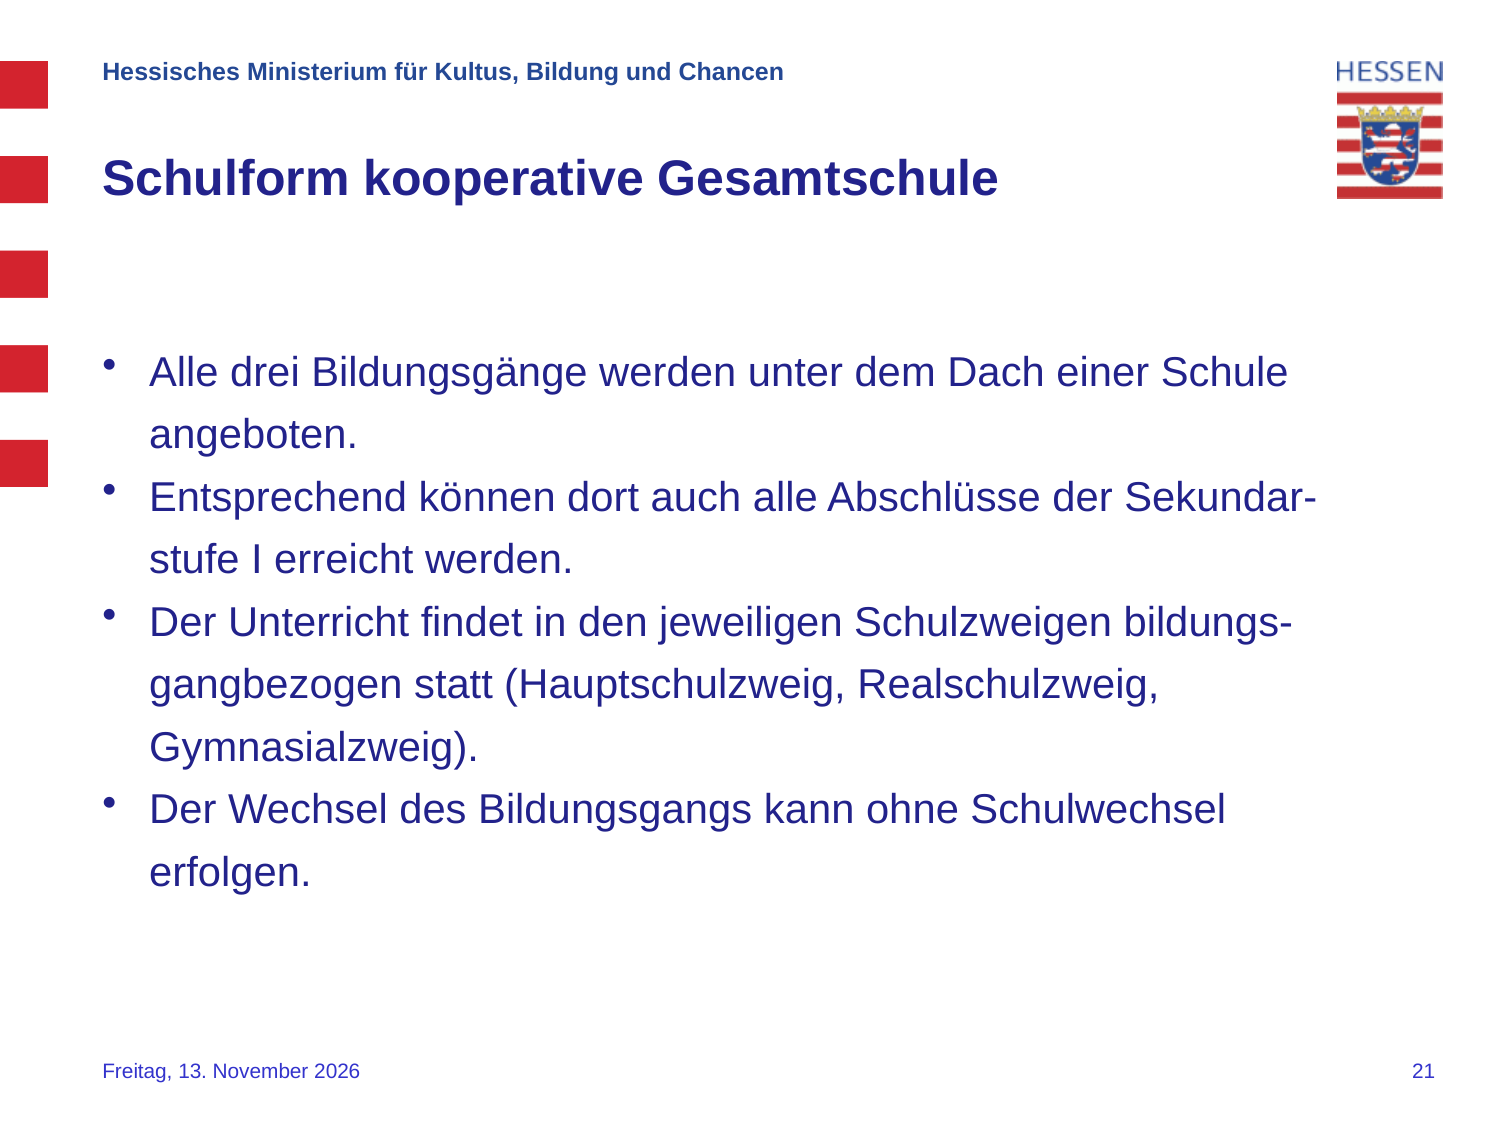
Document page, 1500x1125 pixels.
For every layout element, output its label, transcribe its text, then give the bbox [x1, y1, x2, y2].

title Schulform kooperative Gesamtschule [87, 137, 1363, 324]
footer Hessisches Ministerium für Kultus, Bildung und Chancen [86, 47, 1294, 126]
list Alle drei Bildungsgänge werden unter dem Dach einer Schule angeboten. Entsprechend können dort auch alle Abschlüsse der Sekundar-stufe I erreicht werden. Der Unterricht findet in den jeweiligen Schulzweigen bildungs-gangbezogen statt (Hauptschulzweig, Realschulzweig, Gymnasialzweig). Der Wechsel des Bildungsgangs kann ohne Schulwechsel erfolgen. [87, 324, 1363, 1000]
picture [0, 61, 48, 487]
picture [1337, 61, 1443, 199]
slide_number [87, 1049, 571, 1113]
